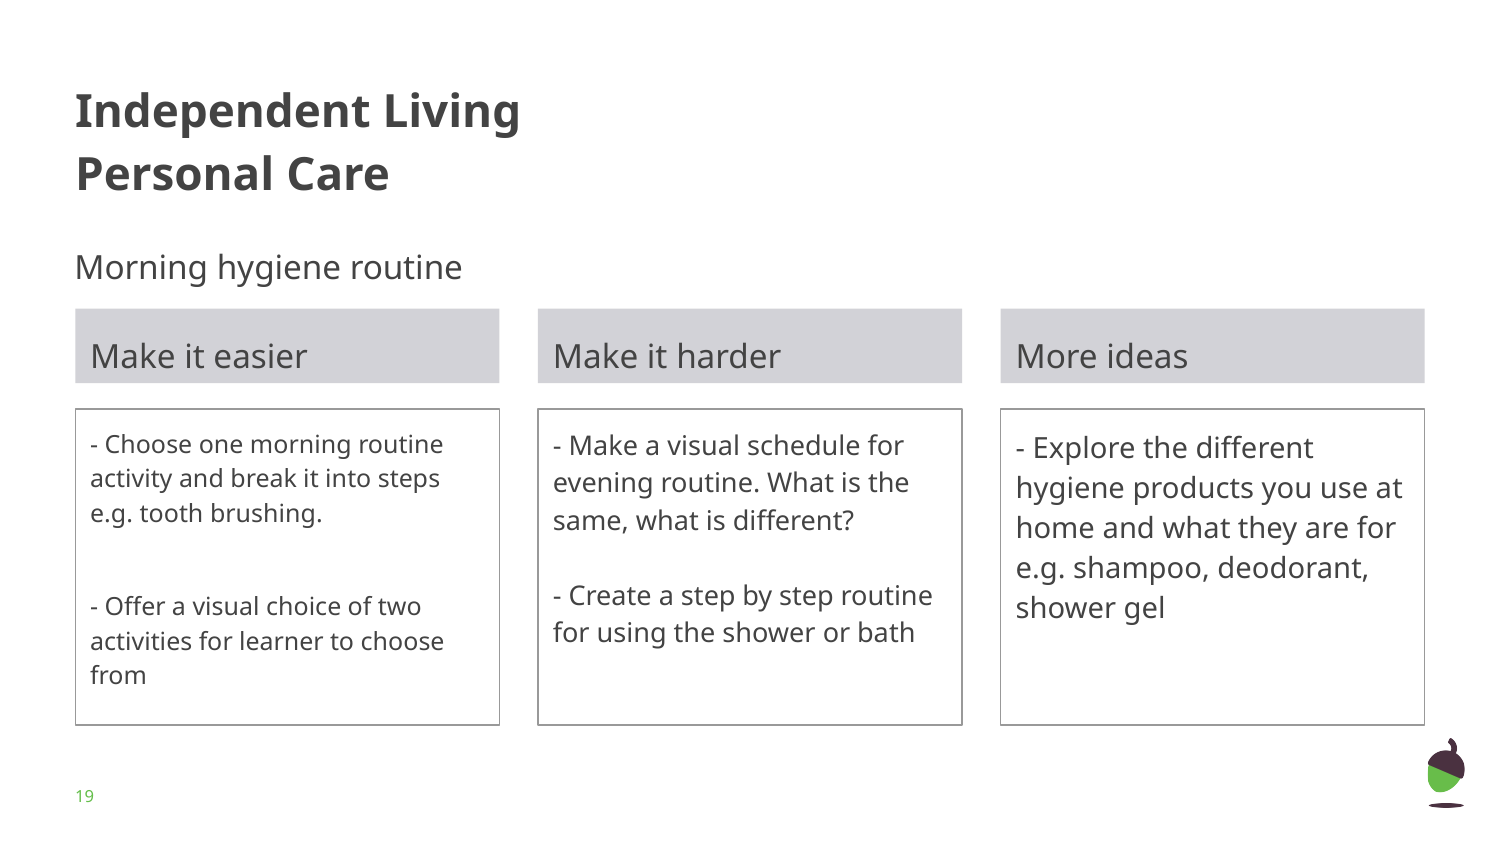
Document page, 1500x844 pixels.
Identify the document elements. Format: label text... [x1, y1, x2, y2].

picture [1427, 738, 1465, 808]
list - Explore the different hygiene products you use at home and what they are for e.g. shampoo, deodorant, shower gel [1000, 408, 1425, 726]
subtitle Make it harder [537, 308, 963, 384]
title Independent Living Personal Care [75, 72, 1425, 207]
subtitle More ideas [1000, 308, 1425, 384]
slide_number ‹#› [75, 786, 194, 816]
subtitle Make it easier [75, 308, 500, 384]
list Morning hygiene routine [74, 234, 1425, 301]
list - Make a visual schedule for evening routine. What is the same, what is different? - Create a step by step routine for using the shower or bath [537, 408, 963, 726]
list - Choose one morning routine activity and break it into steps e.g. tooth brushing. - Offer a visual choice of two activities for learner to choose from [75, 408, 500, 726]
